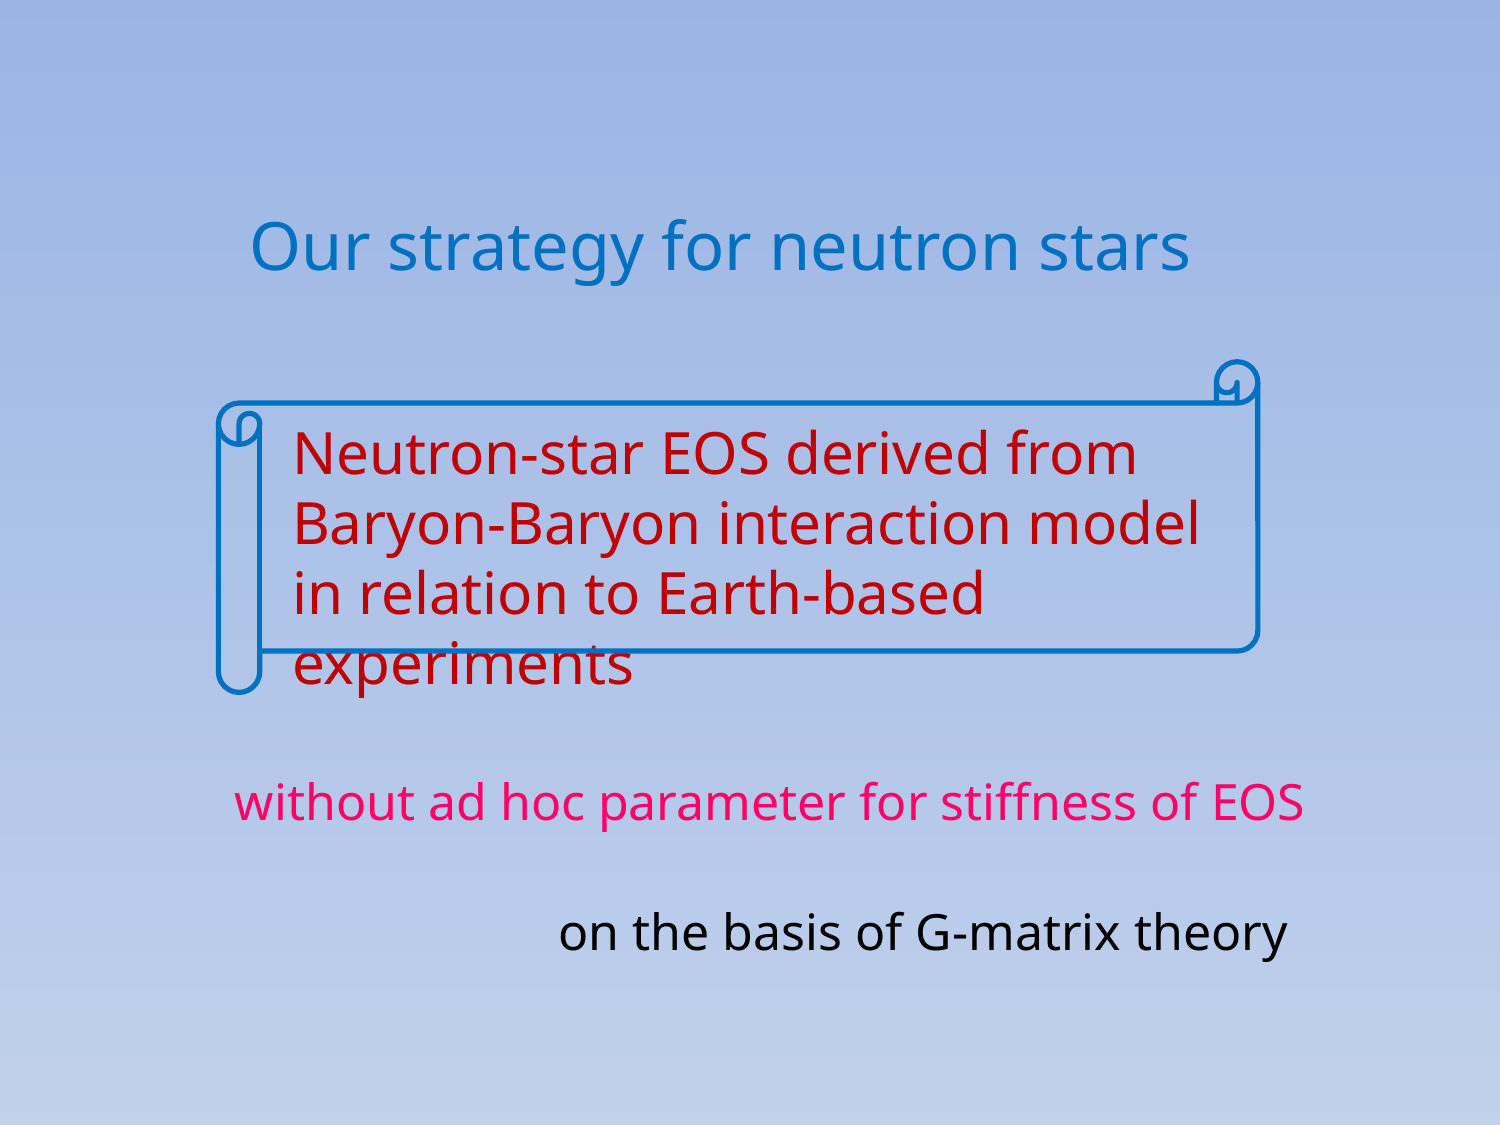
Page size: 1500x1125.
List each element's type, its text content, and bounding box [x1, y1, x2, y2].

text_box on the basis of G-matrix theory [543, 893, 1304, 968]
text_box Neutron-star EOS derived from Baryon-Baryon interaction model in relation to Earth-based experiments [277, 646, 1255, 704]
text_box Our strategy for neutron stars [235, 196, 1208, 291]
text_box without ad hoc parameter for stiffness of EOS [220, 763, 1321, 838]
text_box [216, 359, 1260, 695]
